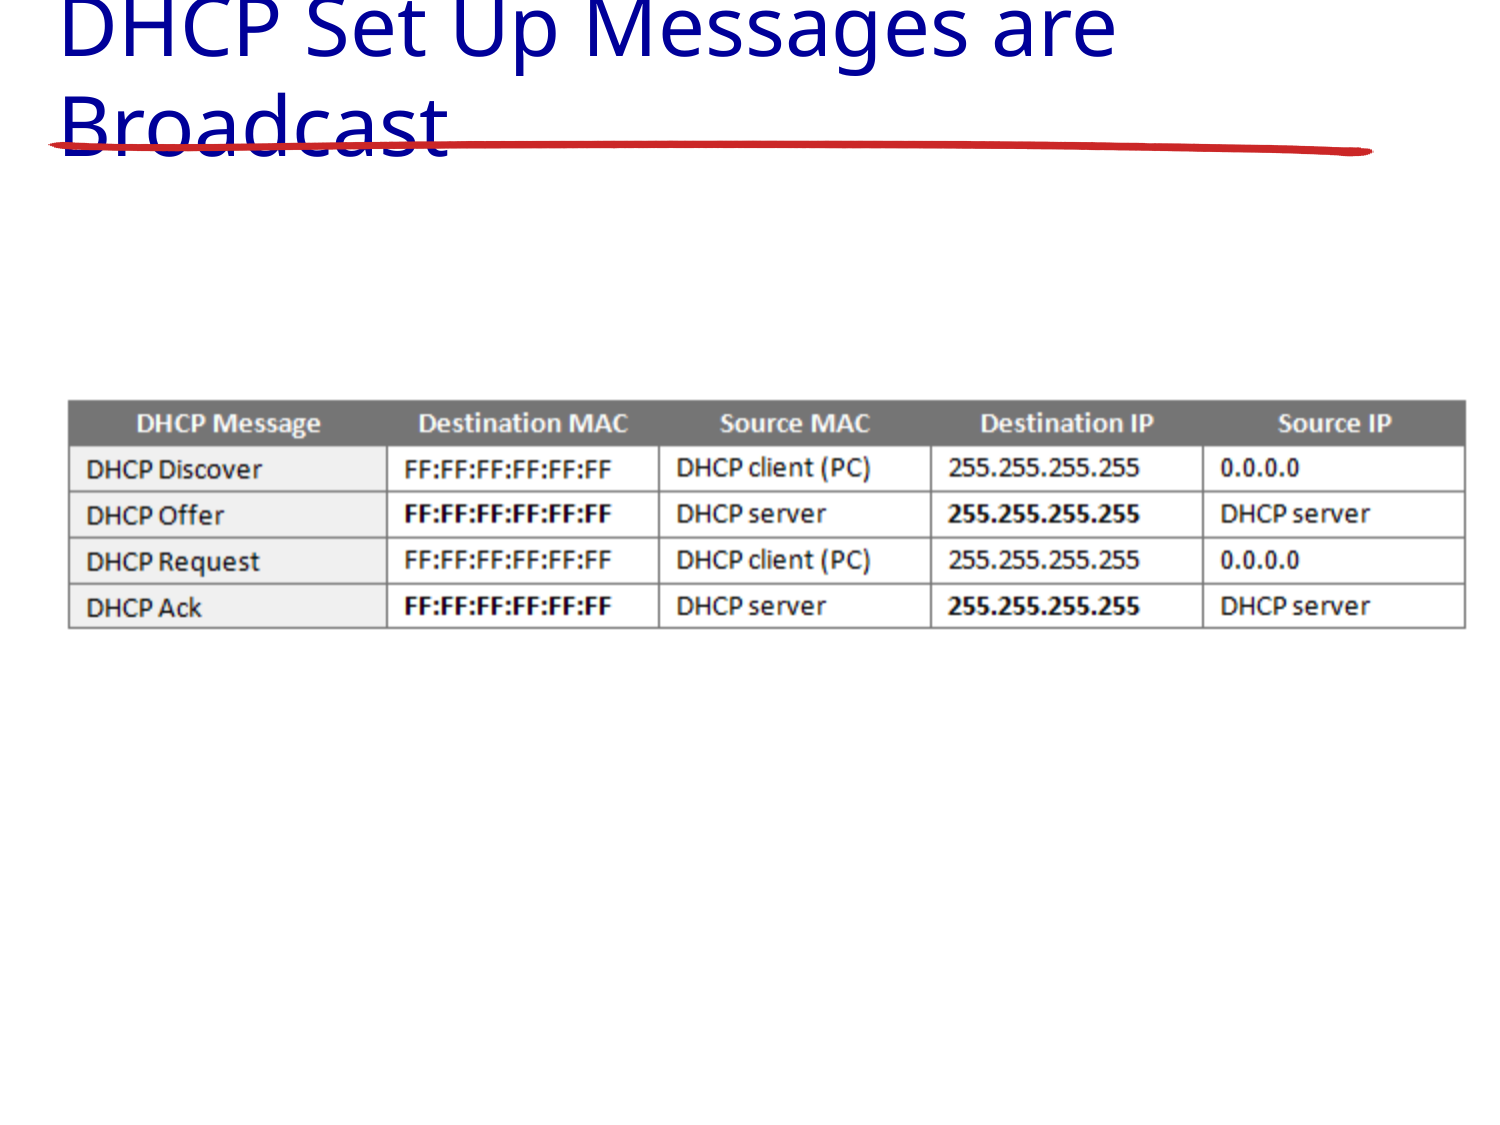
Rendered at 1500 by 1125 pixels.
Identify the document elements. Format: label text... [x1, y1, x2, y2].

title DHCP Set Up Messages are Broadcast [42, 25, 1428, 122]
picture [42, 398, 1500, 647]
picture [42, 136, 1389, 161]
